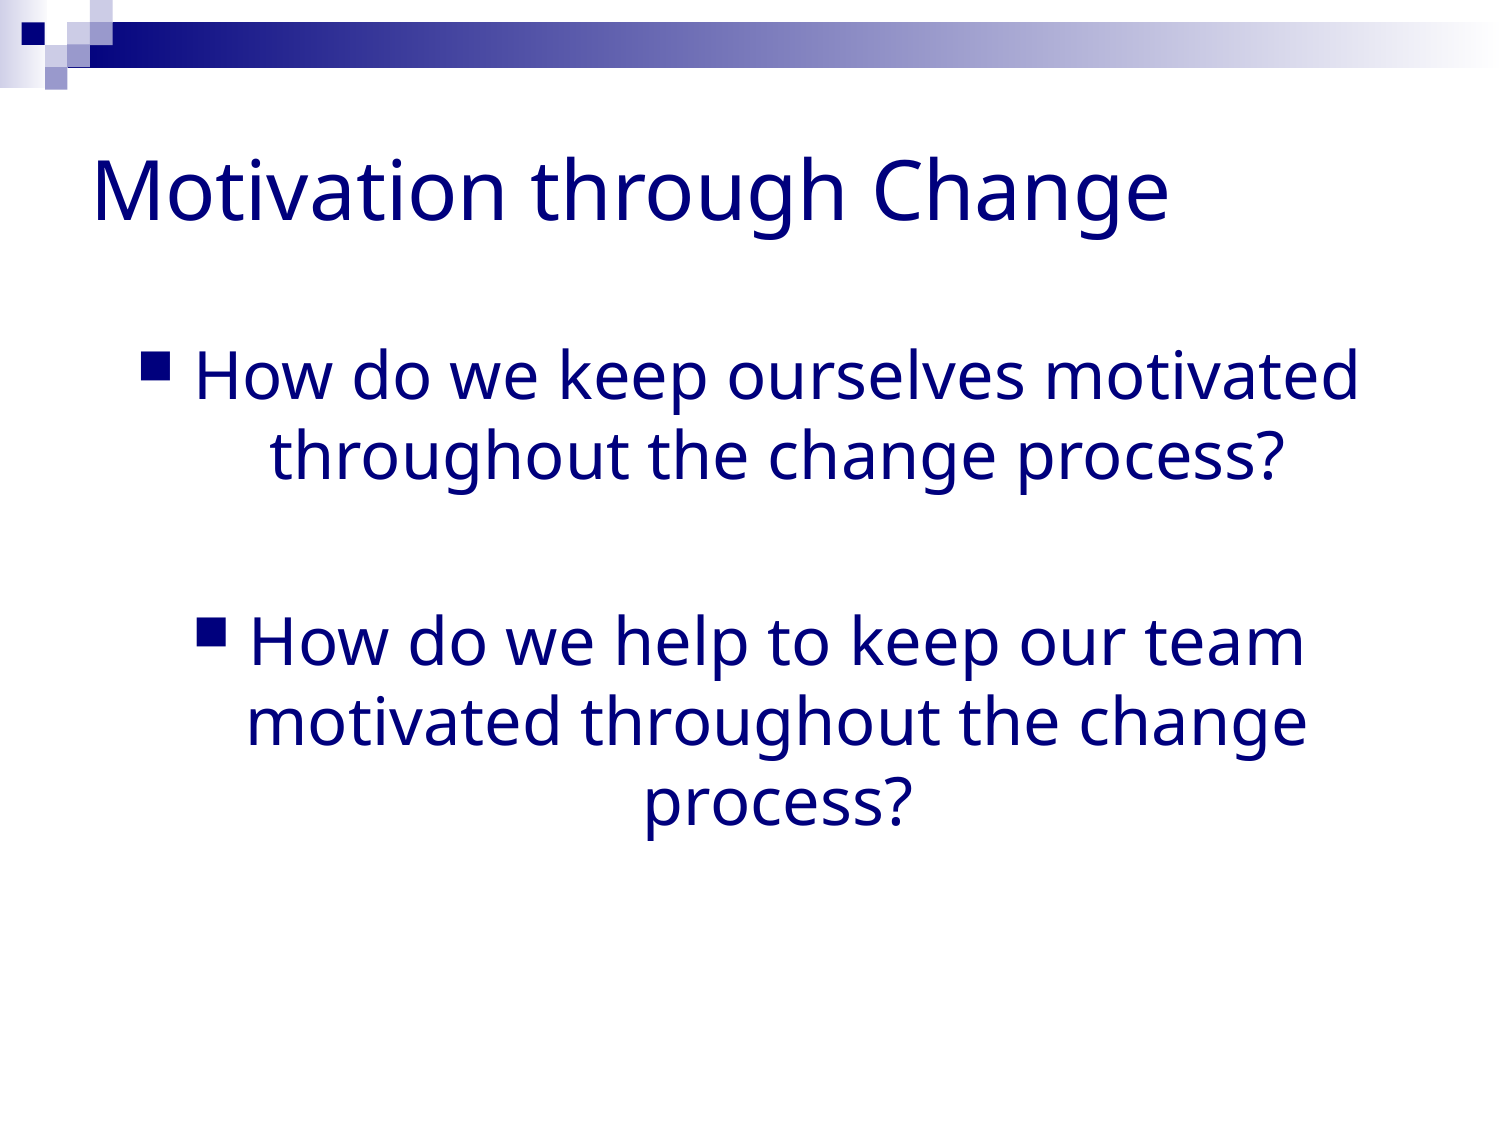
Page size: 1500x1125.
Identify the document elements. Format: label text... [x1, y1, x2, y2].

list How do we keep ourselves motivated throughout the change process? How do we help to keep our team motivated throughout the change process? [75, 324, 1425, 963]
title Motivation through Change [75, 75, 1425, 300]
